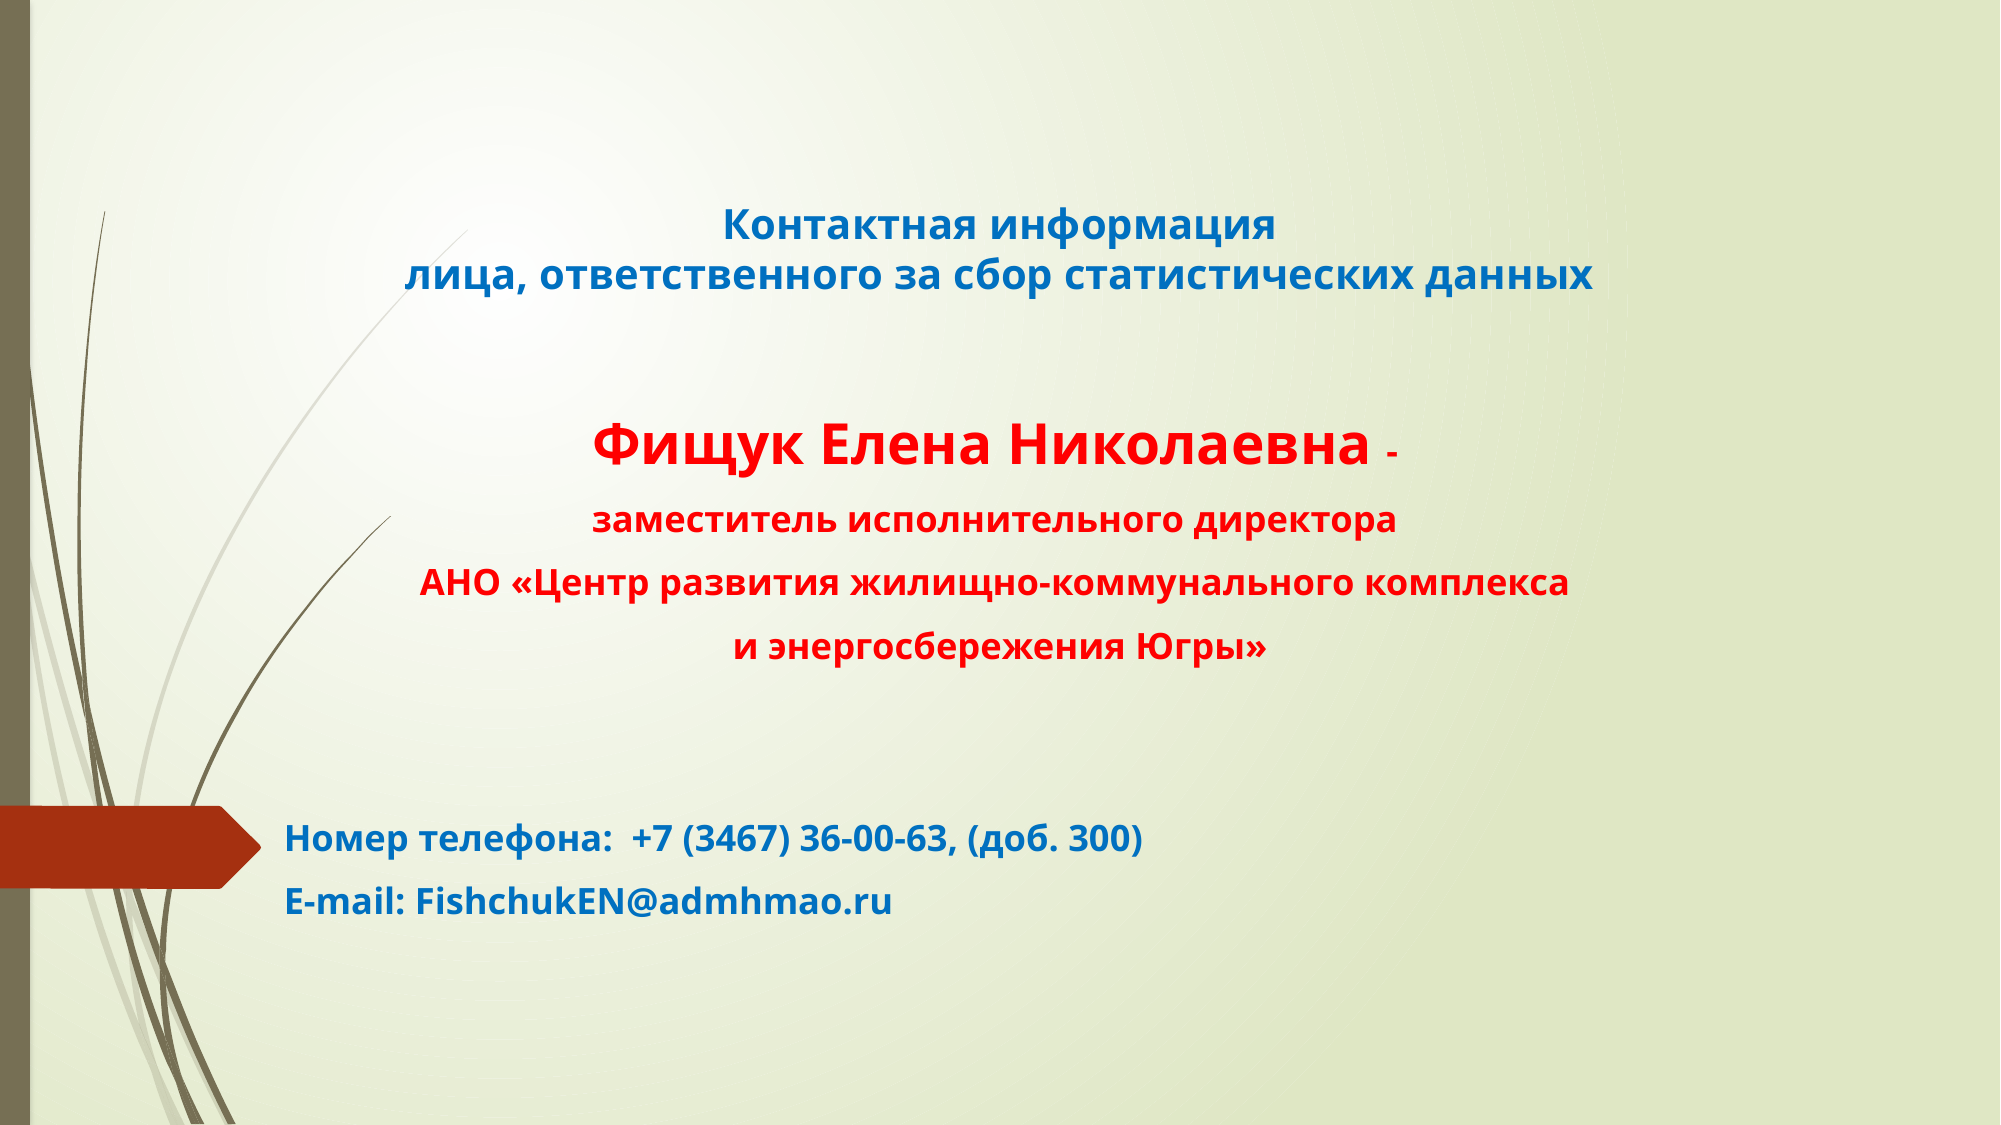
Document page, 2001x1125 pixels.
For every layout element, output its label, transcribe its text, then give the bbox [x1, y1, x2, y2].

list Фищук Елена Николаевна - заместитель исполнительного директора АНО «Центр развития жилищно-коммунального комплекса и энергосбережения Югры» Номер телефона: +7 (3467) 36-00-63, (доб. 300) E-mail: FishchukEN@admhmao.ru [268, 400, 1732, 935]
title Контактная информация лица, ответственного за сбор статистических данных [268, 190, 1732, 310]
